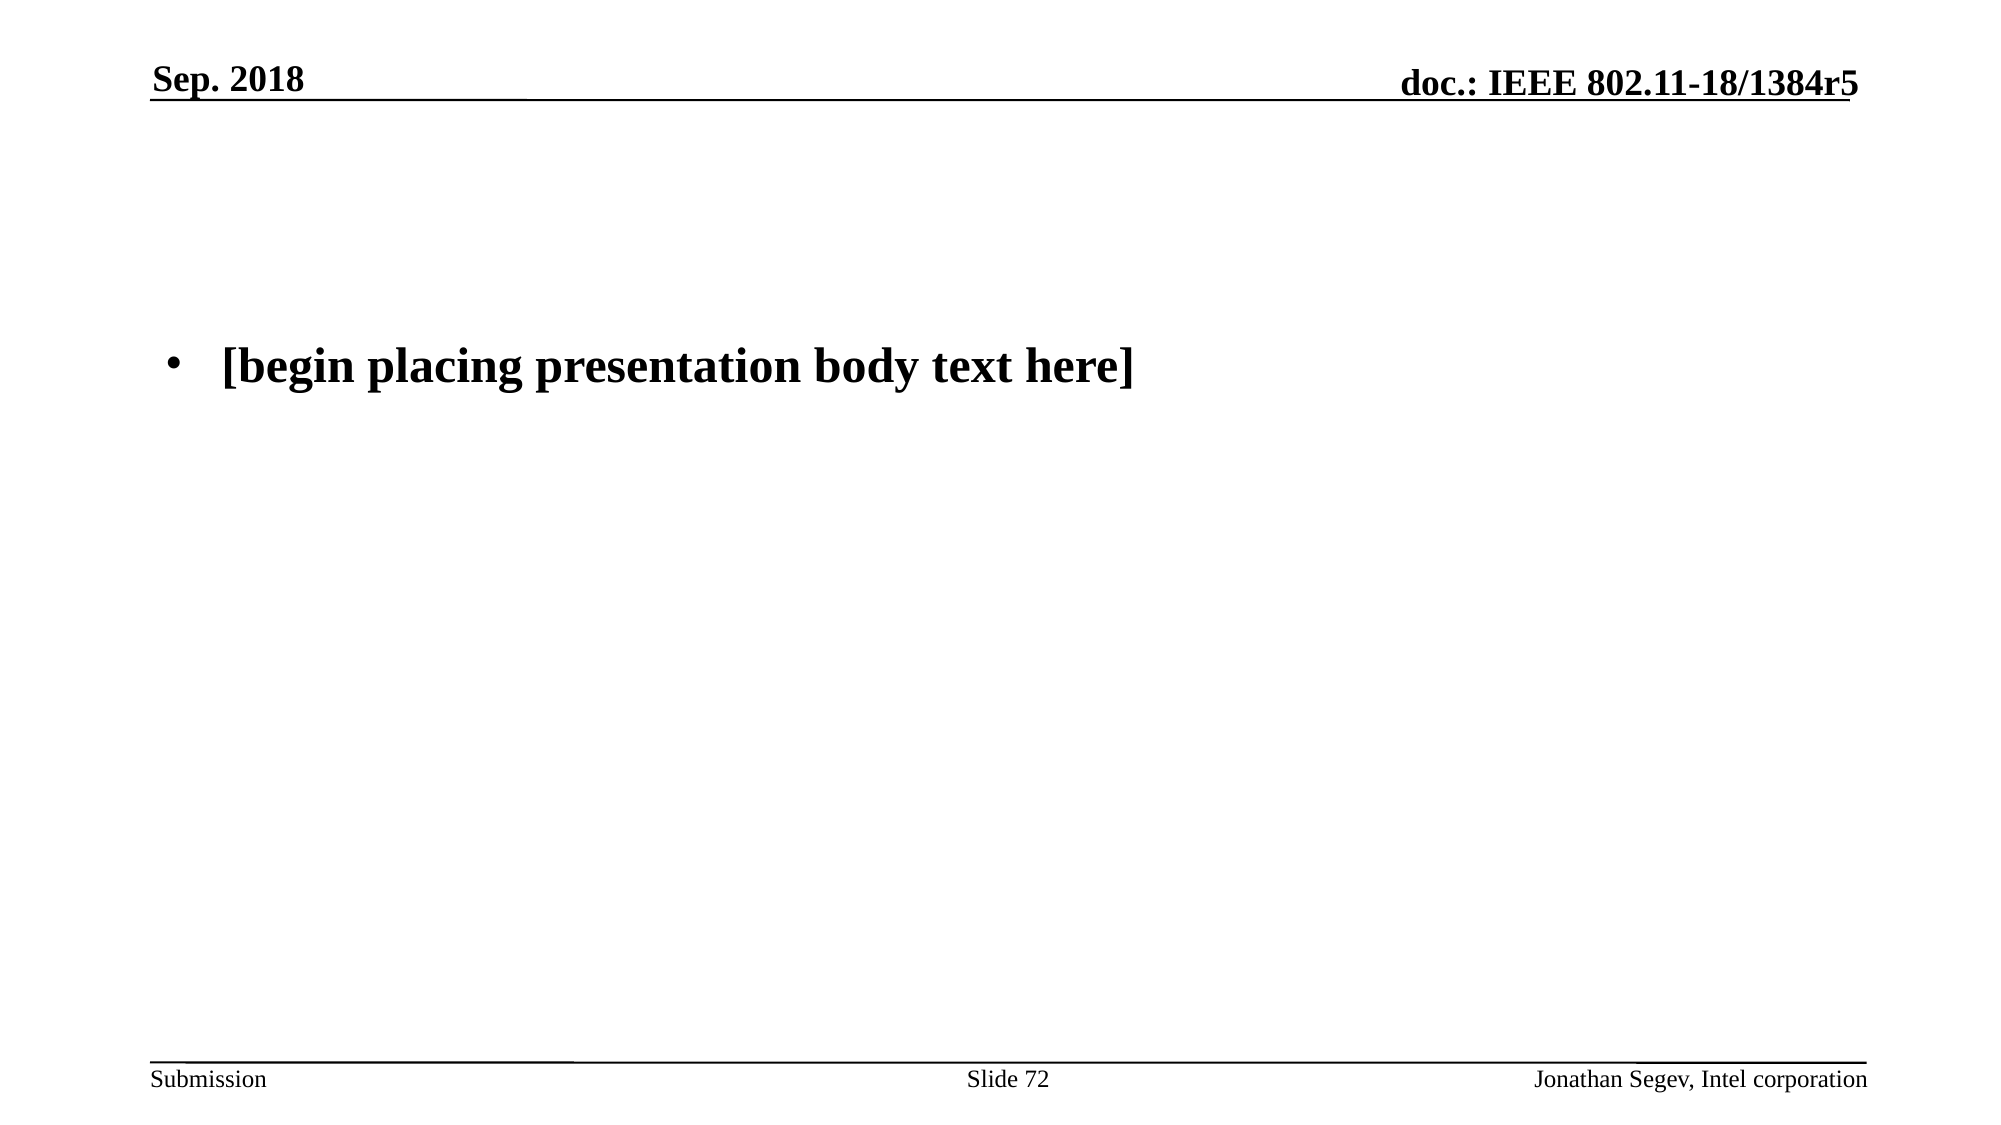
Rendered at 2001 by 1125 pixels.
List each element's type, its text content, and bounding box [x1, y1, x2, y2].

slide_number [152, 54, 563, 100]
footer Jonathan Segev, Intel corporation [1171, 1061, 1869, 1093]
list [begin placing presentation body text here] [149, 324, 1850, 1000]
slide_number Slide 72 [950, 1061, 1067, 1123]
